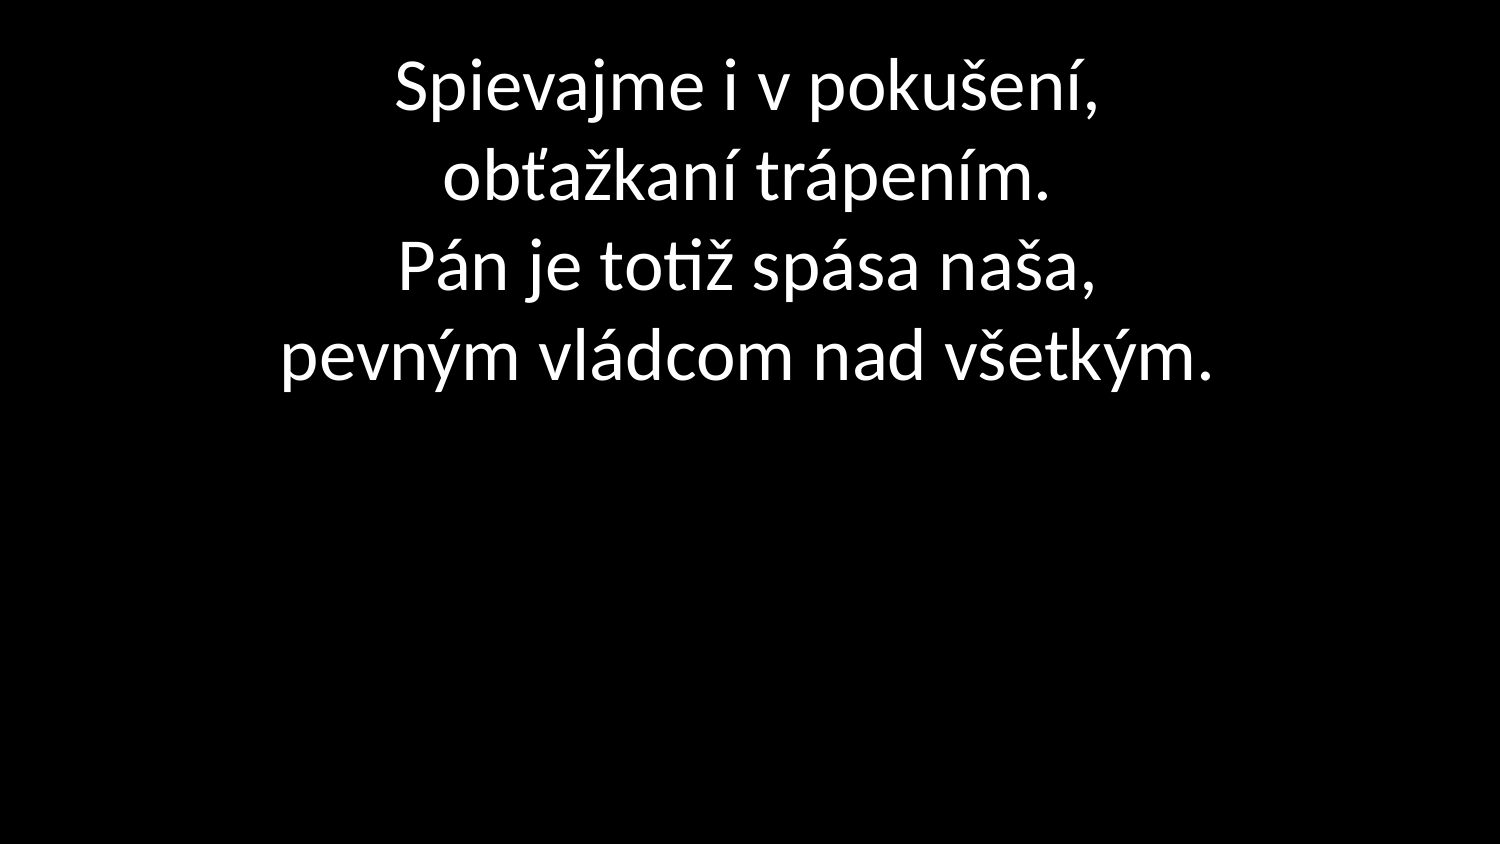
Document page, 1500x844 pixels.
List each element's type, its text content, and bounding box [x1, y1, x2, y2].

title Spievajme i v pokušení, obťažkaní trápením. Pán je totiž spása naša, pevným vládcom nad všetkým. [21, 27, 1476, 825]
